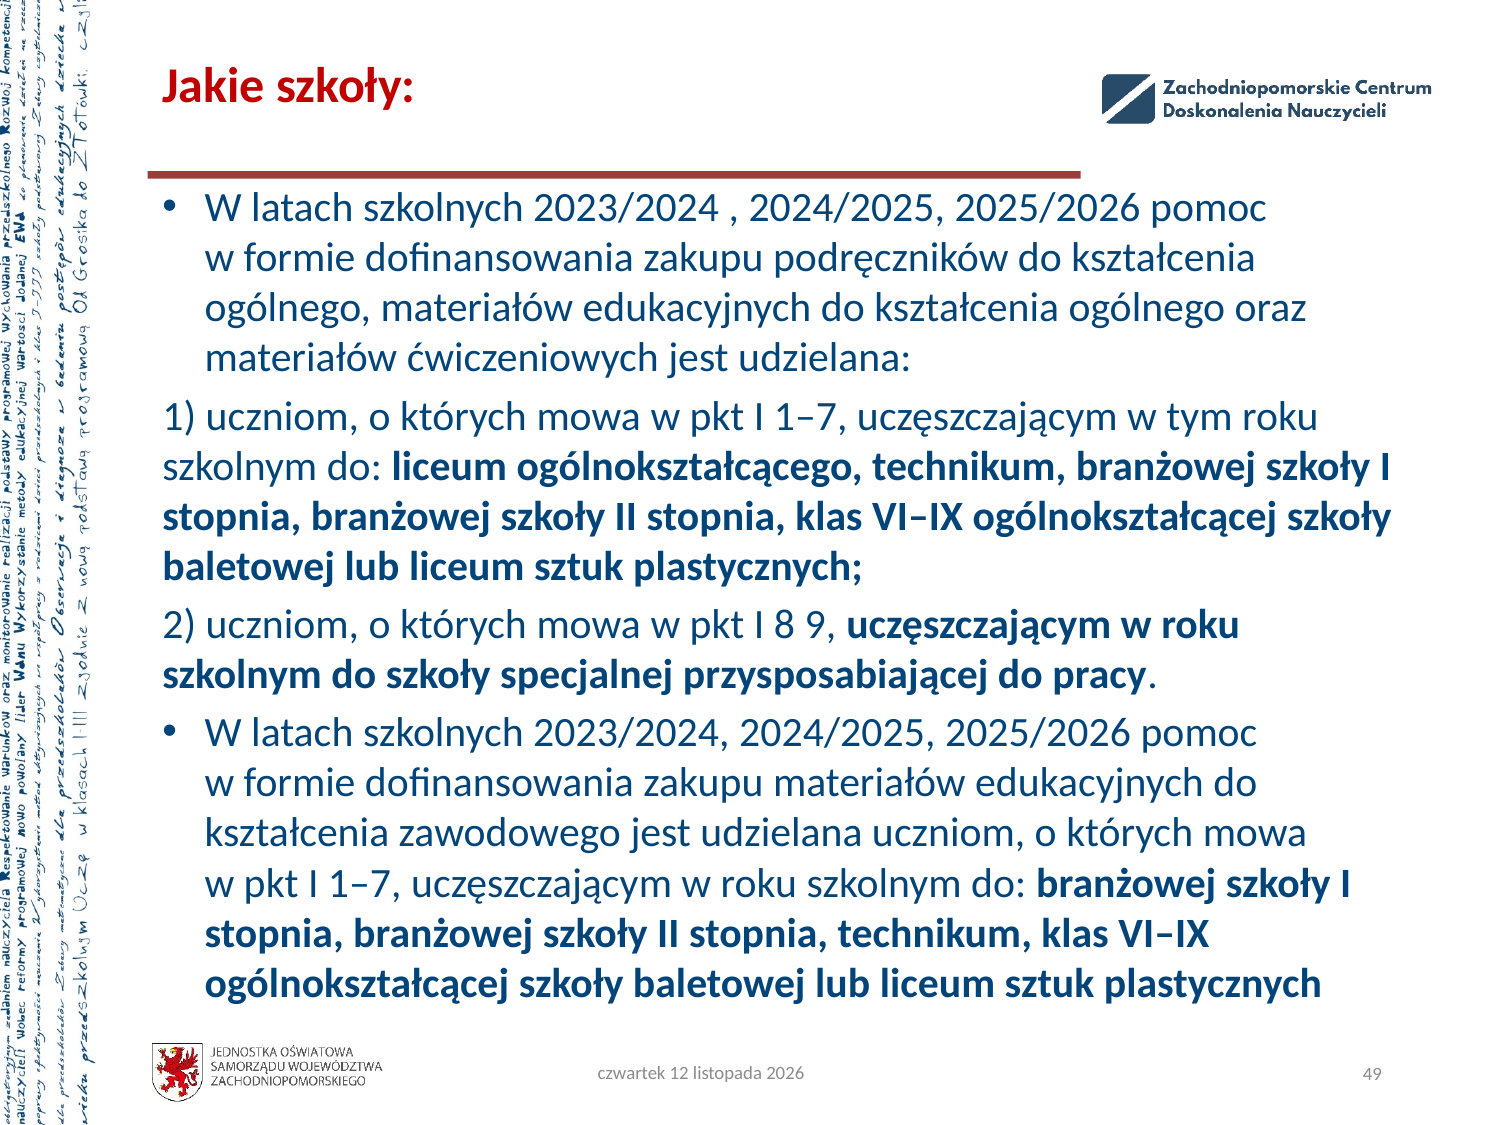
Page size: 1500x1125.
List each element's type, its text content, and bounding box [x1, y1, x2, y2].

slide_number 49 [1059, 1042, 1397, 1103]
picture [135, 1027, 393, 1117]
title Jakie szkoły: [147, 45, 1081, 149]
picture [1081, 48, 1460, 149]
list W latach szkolnych 2023/2024 , 2024/2025, 2025/2026 pomoc w formie dofinansowania zakupu podręczników do kształcenia ogólnego, materiałów edukacyjnych do kształcenia ogólnego oraz materiałów ćwiczeniowych jest udzielana: 1) uczniom, o których mowa w pkt I 1–7, uczęszczającym w tym roku szkolnym do: liceum ogólnokształcącego, technikum, branżowej szkoły I stopnia, branżowej szkoły II stopnia, klas VI–IX ogólnokształcącej szkoły baletowej lub liceum sztuk plastycznych; 2) uczniom, o których mowa w pkt I 8 9, uczęszczającym w roku szkolnym do szkoły specjalnej przysposabiającej do pracy. W latach szkolnych 2023/2024, 2024/2025, 2025/2026 pomoc w formie dofinansowania zakupu materiałów edukacyjnych do kształcenia zawodowego jest udzielana uczniom, o których mowa w pkt I 1–7, uczęszczającym w roku szkolnym do: branżowej szkoły I stopnia, branżowej szkoły II stopnia, technikum, klas VI–IX ogólnokształcącej szkoły baletowej lub liceum sztuk plastycznych [147, 172, 1414, 976]
picture [0, 0, 96, 1125]
slide_number wtorek, 22 października 2024 [532, 1041, 870, 1102]
